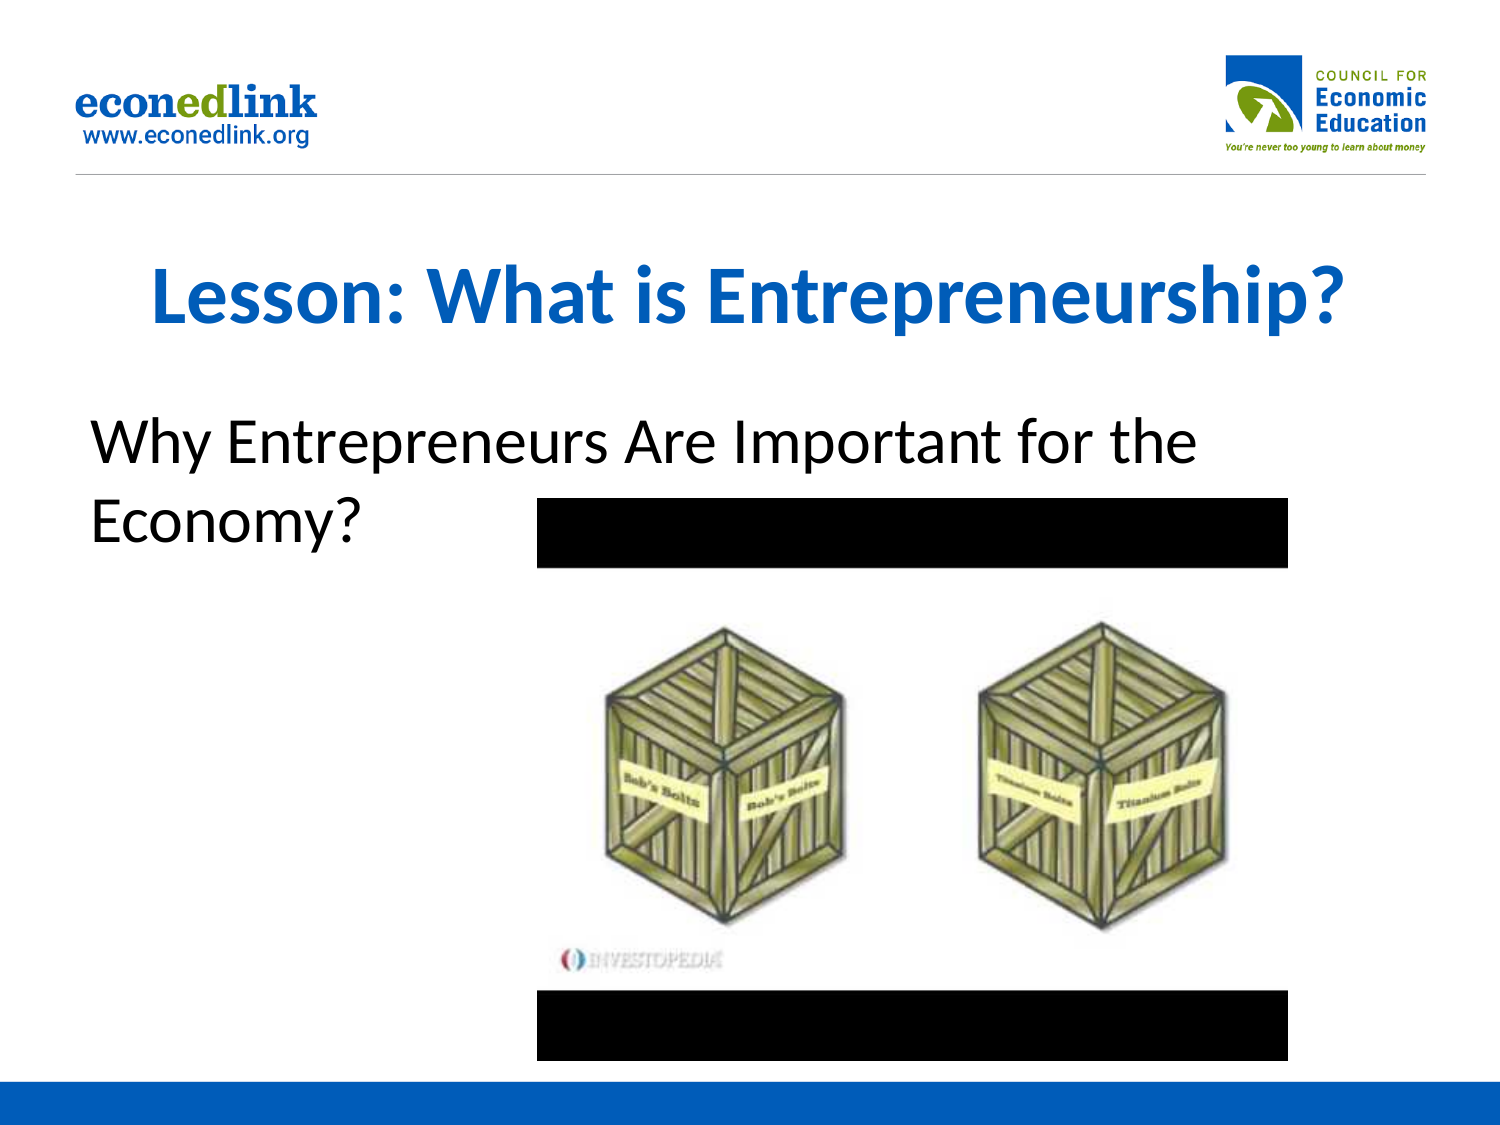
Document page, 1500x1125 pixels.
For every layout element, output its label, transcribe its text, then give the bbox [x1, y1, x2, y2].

picture [0, 0, 1500, 1125]
title Lesson: What is Entrepreneurship? [75, 175, 1425, 363]
list Why Entrepreneurs Are Important for the Economy? [75, 389, 1425, 1075]
